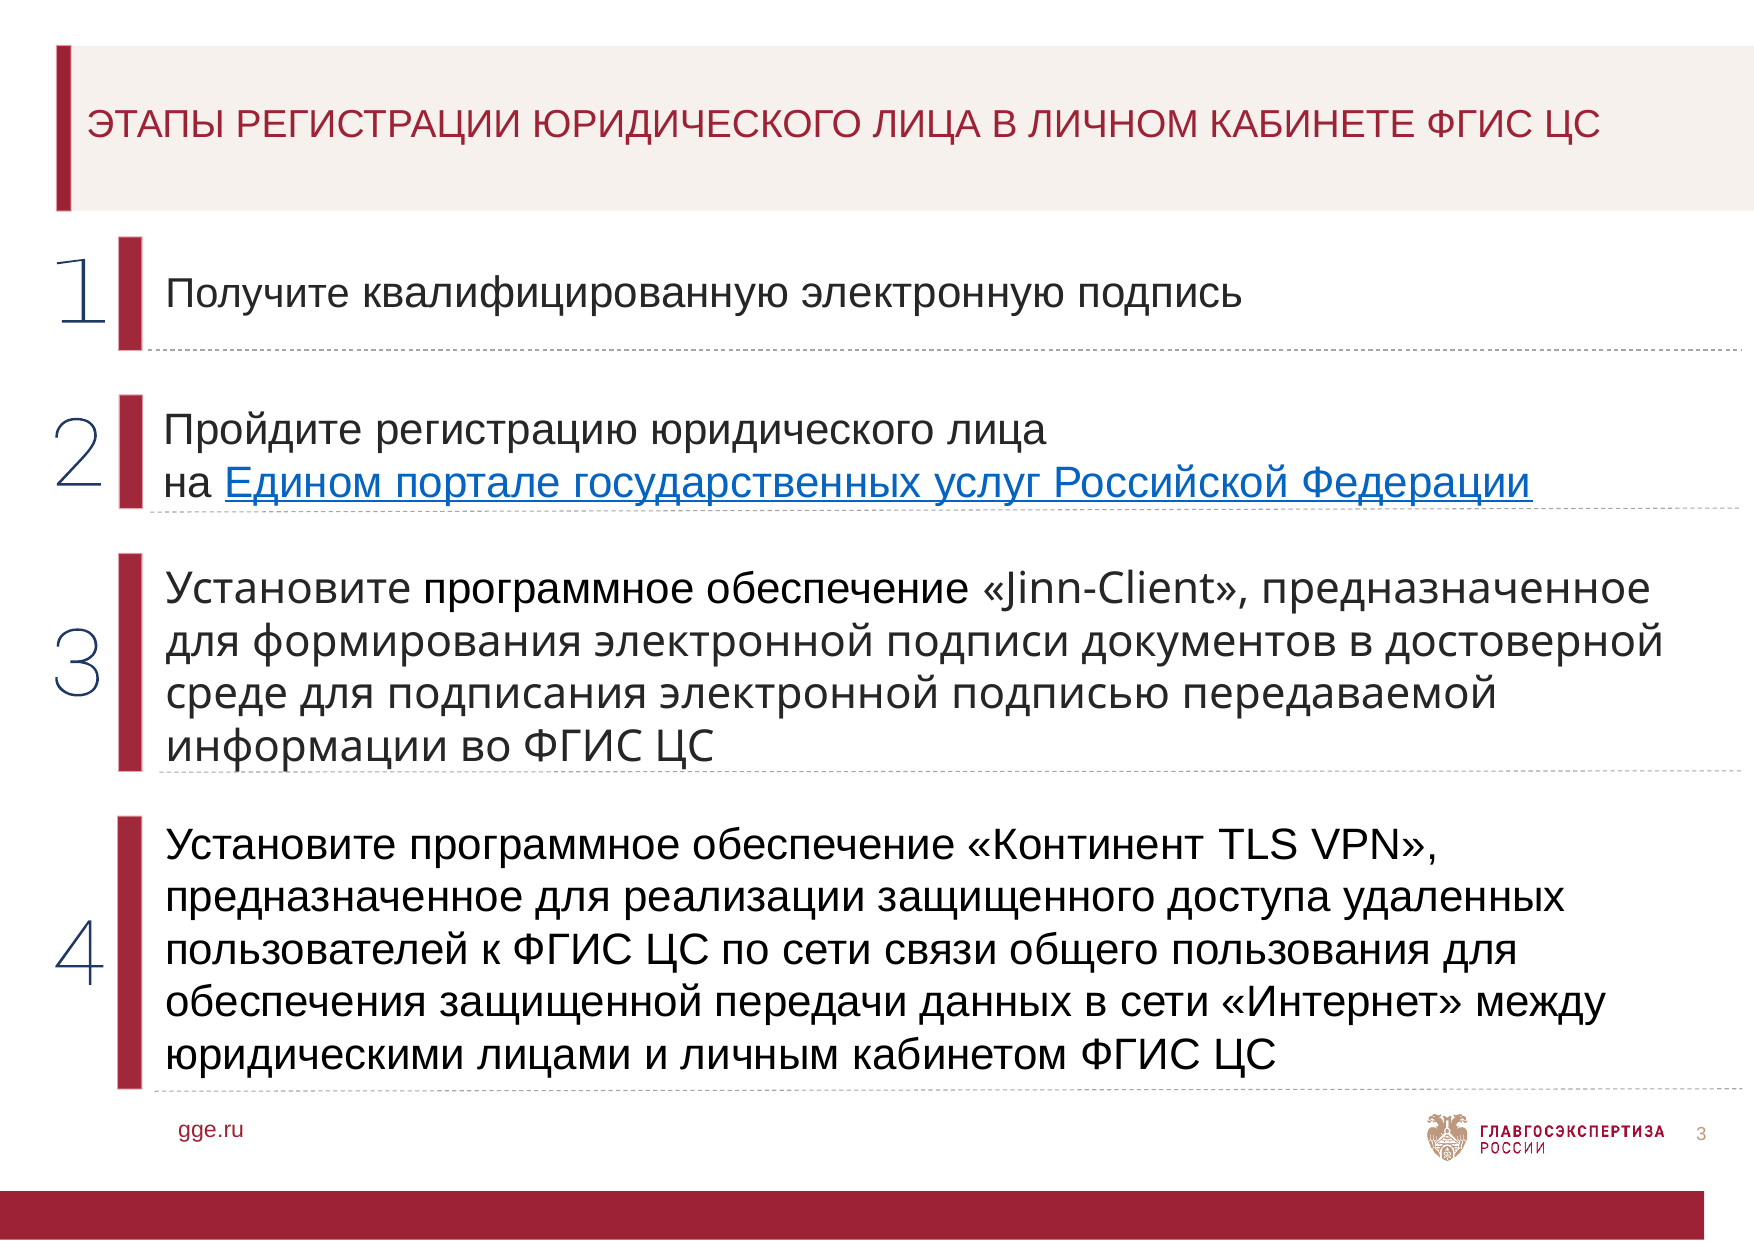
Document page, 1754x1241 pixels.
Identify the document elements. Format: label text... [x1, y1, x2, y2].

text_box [150, 508, 1743, 513]
picture [1427, 1114, 1664, 1161]
footer gge.ru [178, 1114, 337, 1146]
slide_number 3 [1671, 1122, 1707, 1170]
text_box [55, 628, 99, 697]
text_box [154, 1088, 1743, 1092]
text_box Установите программное обеспечение «Jinn-Сlient», предназначенное для формирования электронной подписи документов в достоверной среде для подписания электронной подписью передаваемой информации во ФГИС ЦС [150, 551, 1743, 778]
text_box [119, 394, 143, 509]
text_box [56, 45, 72, 212]
text_box Получите квалифицированную электронную подпись [150, 256, 1653, 325]
text_box [117, 816, 142, 1090]
text_box [55, 920, 104, 985]
text_box [55, 417, 101, 486]
list ЭТАПЫ РЕГИСТРАЦИИ ЮРИДИЧЕСКОГО ЛИЦА В ЛИЧНОМ КАБИНЕТЕ ФГИС ЦС [86, 103, 1624, 150]
text_box [118, 236, 143, 351]
text_box Установите программное обеспечение «Континент TLS VPN», предназначенное для реализации защищенного доступа удаленных пользователей к ФГИС ЦС по сети связи общего пользования для обеспечения защищенной передачи данных в сети «Интернет» между юридическими лицами и личным кабинетом ФГИС ЦС [150, 807, 1743, 1086]
text_box [72, 45, 1754, 212]
text_box Пройдите регистрацию юридического лица на Едином портале государственных услуг Российской Федерации [148, 392, 1723, 514]
text_box [56, 258, 105, 323]
text_box [118, 553, 143, 772]
